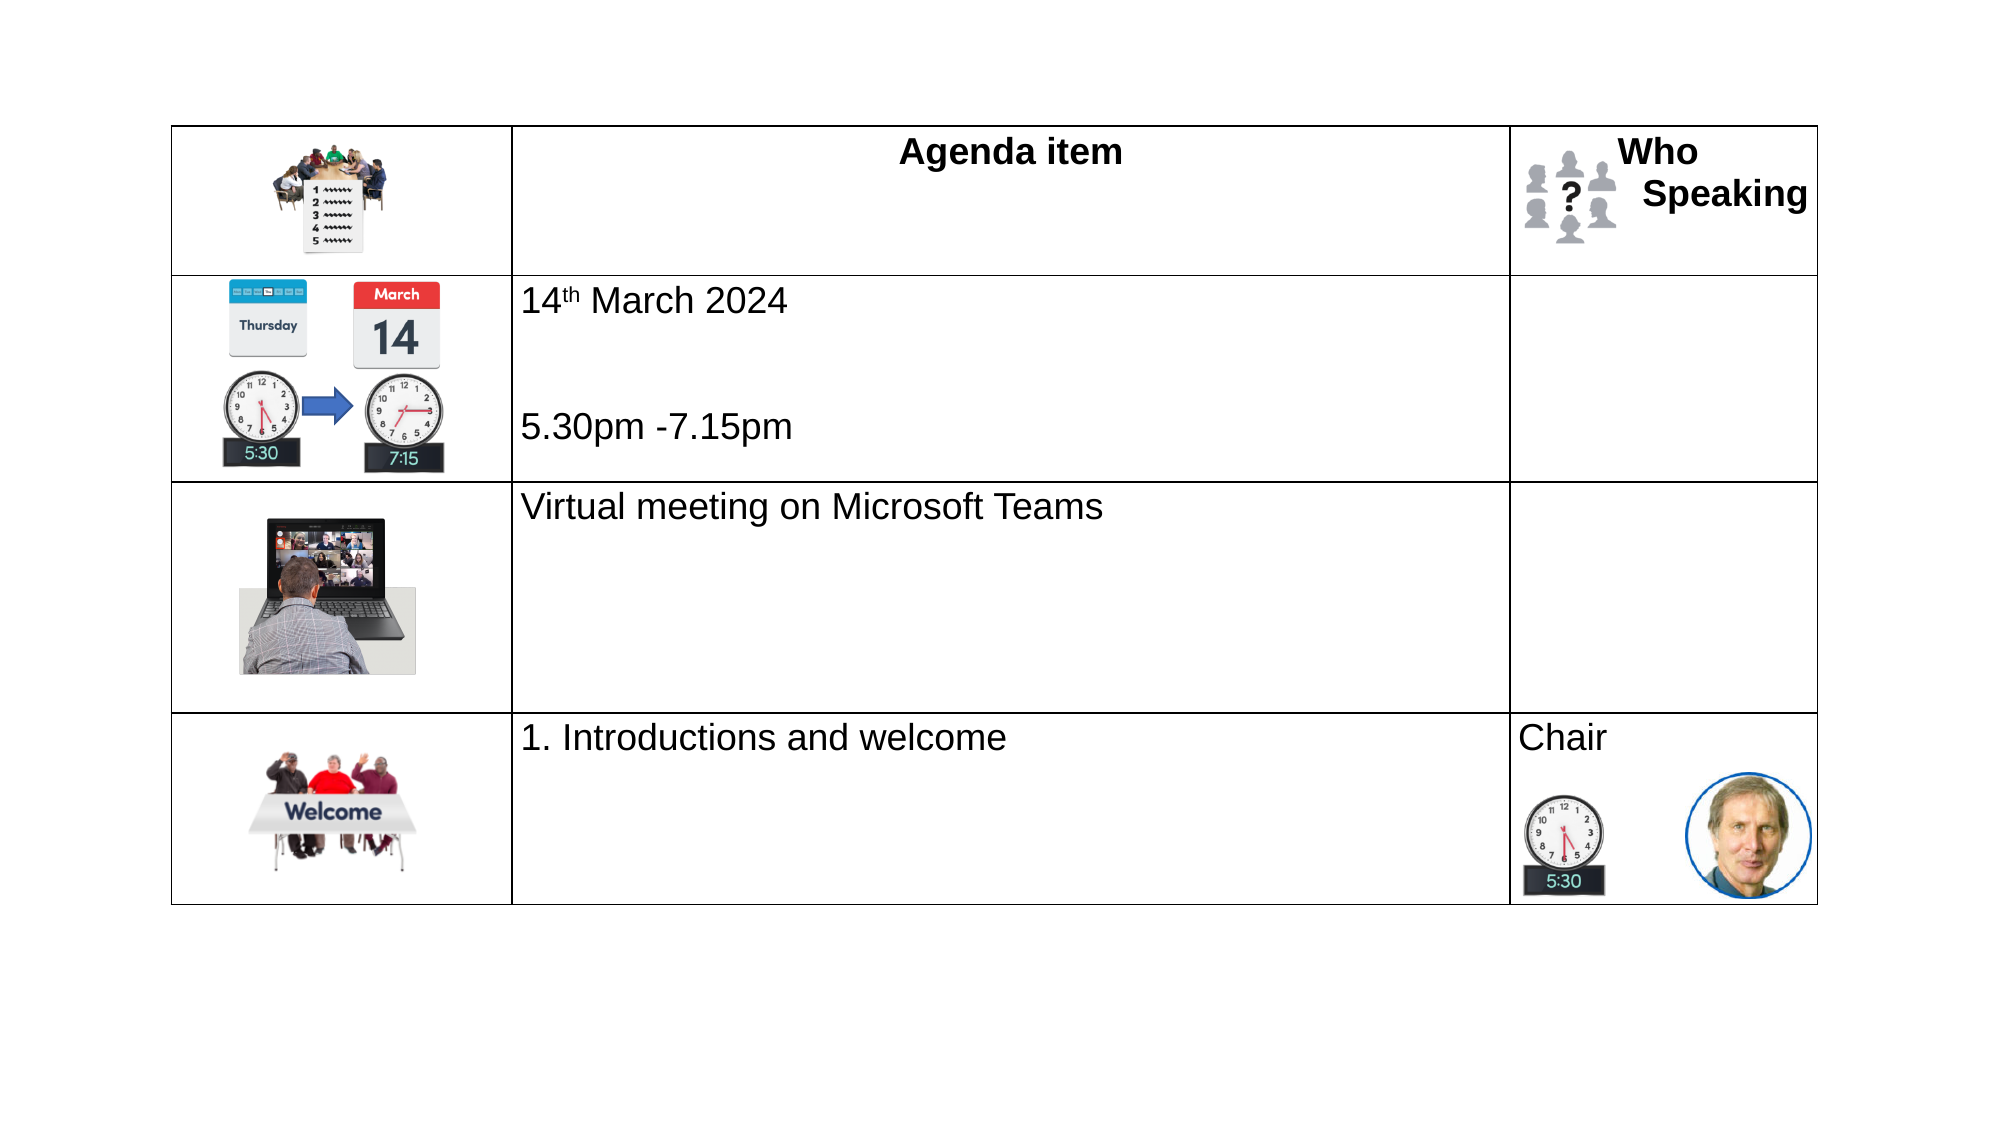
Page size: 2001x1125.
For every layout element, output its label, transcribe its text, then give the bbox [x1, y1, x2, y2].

picture [271, 139, 391, 259]
table_cell [172, 483, 511, 712]
picture [210, 367, 313, 470]
picture [1510, 791, 1618, 899]
text_box [313, 386, 351, 426]
picture [1522, 149, 1618, 245]
table_cell [172, 714, 511, 904]
table_cell 14th March 2024 5.30pm -7.15pm [513, 276, 1509, 481]
table_cell Chair [1511, 714, 1817, 904]
picture [247, 728, 418, 899]
table_header Who Speaking [1511, 127, 1817, 275]
picture [237, 505, 418, 686]
table_cell [172, 276, 511, 481]
table_header Agenda item [513, 127, 1509, 275]
table_header [172, 127, 511, 275]
picture [228, 278, 308, 358]
table_cell [1511, 276, 1817, 481]
table_cell [1511, 483, 1817, 712]
table_cell Virtual meeting on Microsoft Teams [513, 483, 1509, 712]
picture [351, 280, 457, 476]
table_cell 1. Introductions and welcome [513, 714, 1509, 904]
picture [1685, 772, 1812, 899]
